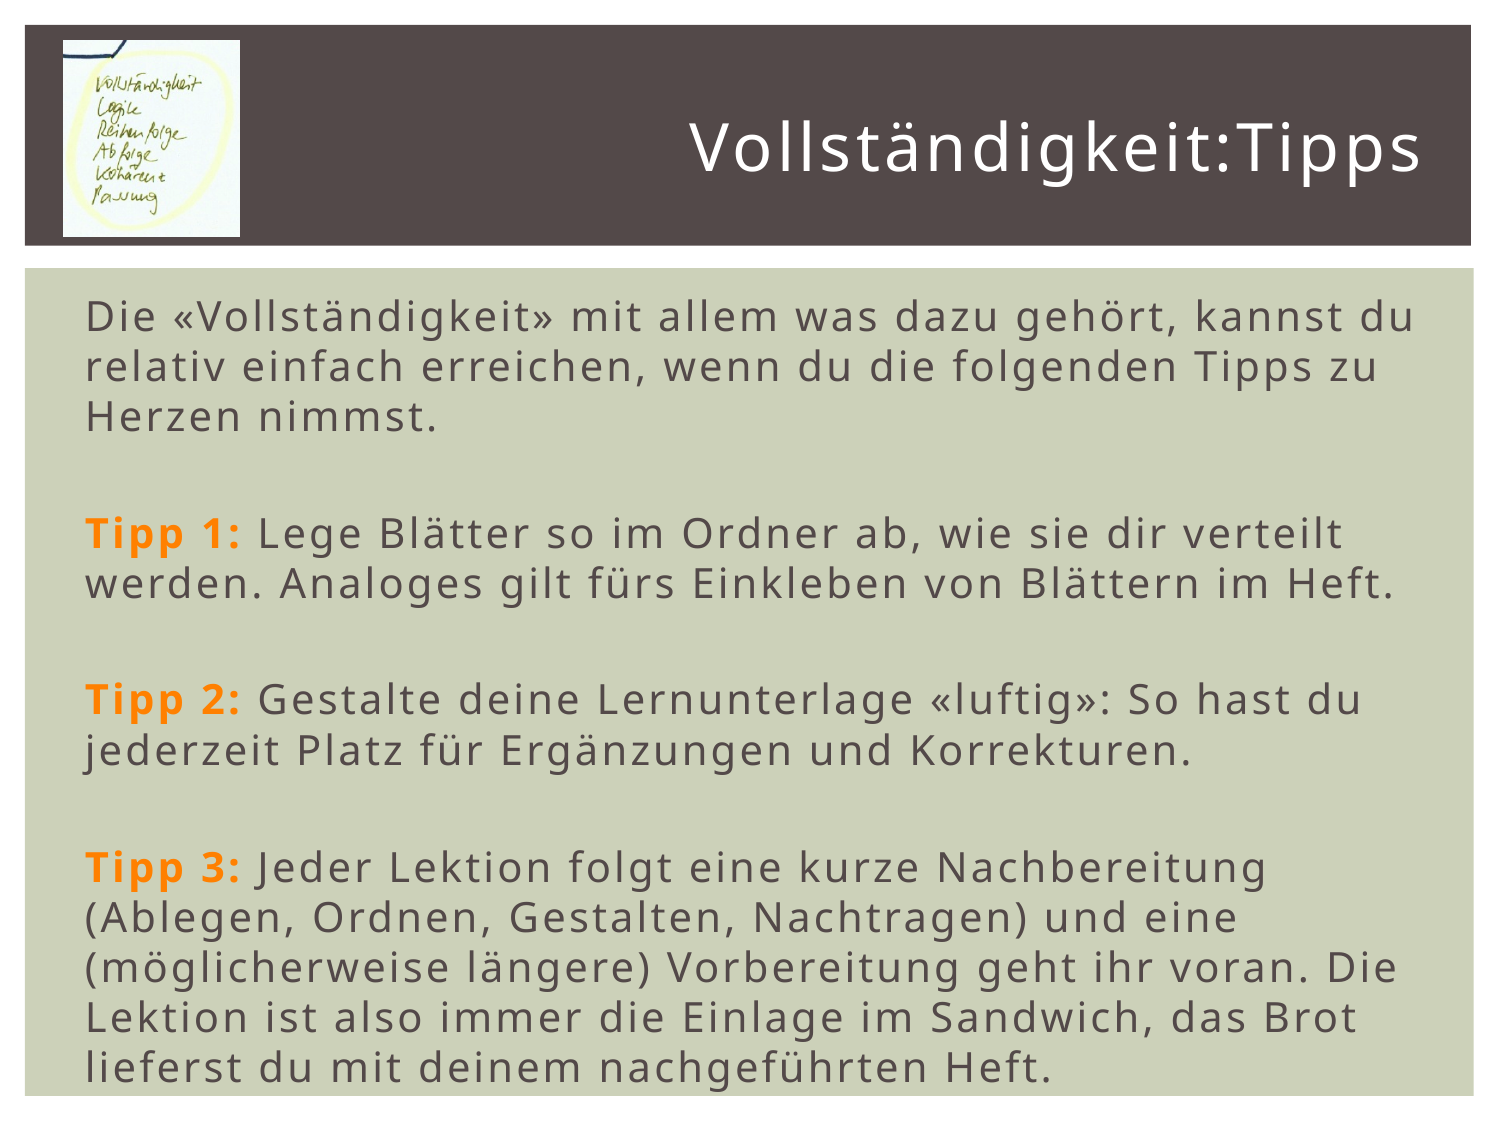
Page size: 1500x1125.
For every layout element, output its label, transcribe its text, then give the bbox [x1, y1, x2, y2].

title Vollständigkeit:Tipps [245, 58, 1438, 232]
list Die «Vollständigkeit» mit allem was dazu gehört, kannst du relativ einfach erreichen, wenn du die folgenden Tipps zu Herzen nimmst. Tipp 1: Lege Blätter so im Ordner ab, wie sie dir verteilt werden. Analoges gilt fürs Einkleben von Blättern im Heft. Tipp 2: Gestalte deine Lernunterlage «luftig»: So hast du jederzeit Platz für Ergänzungen und Korrekturen. Tipp 3: Jeder Lektion folgt eine kurze Nachbereitung (Ablegen, Ordnen, Gestalten, Nachtragen) und eine (möglicherweise längere) Vorbereitung geht ihr voran. Die Lektion ist also immer die Einlage im Sandwich, das Brot lieferst du mit deinem nachgeführten Heft. [62, 281, 1500, 1100]
picture [63, 40, 240, 237]
